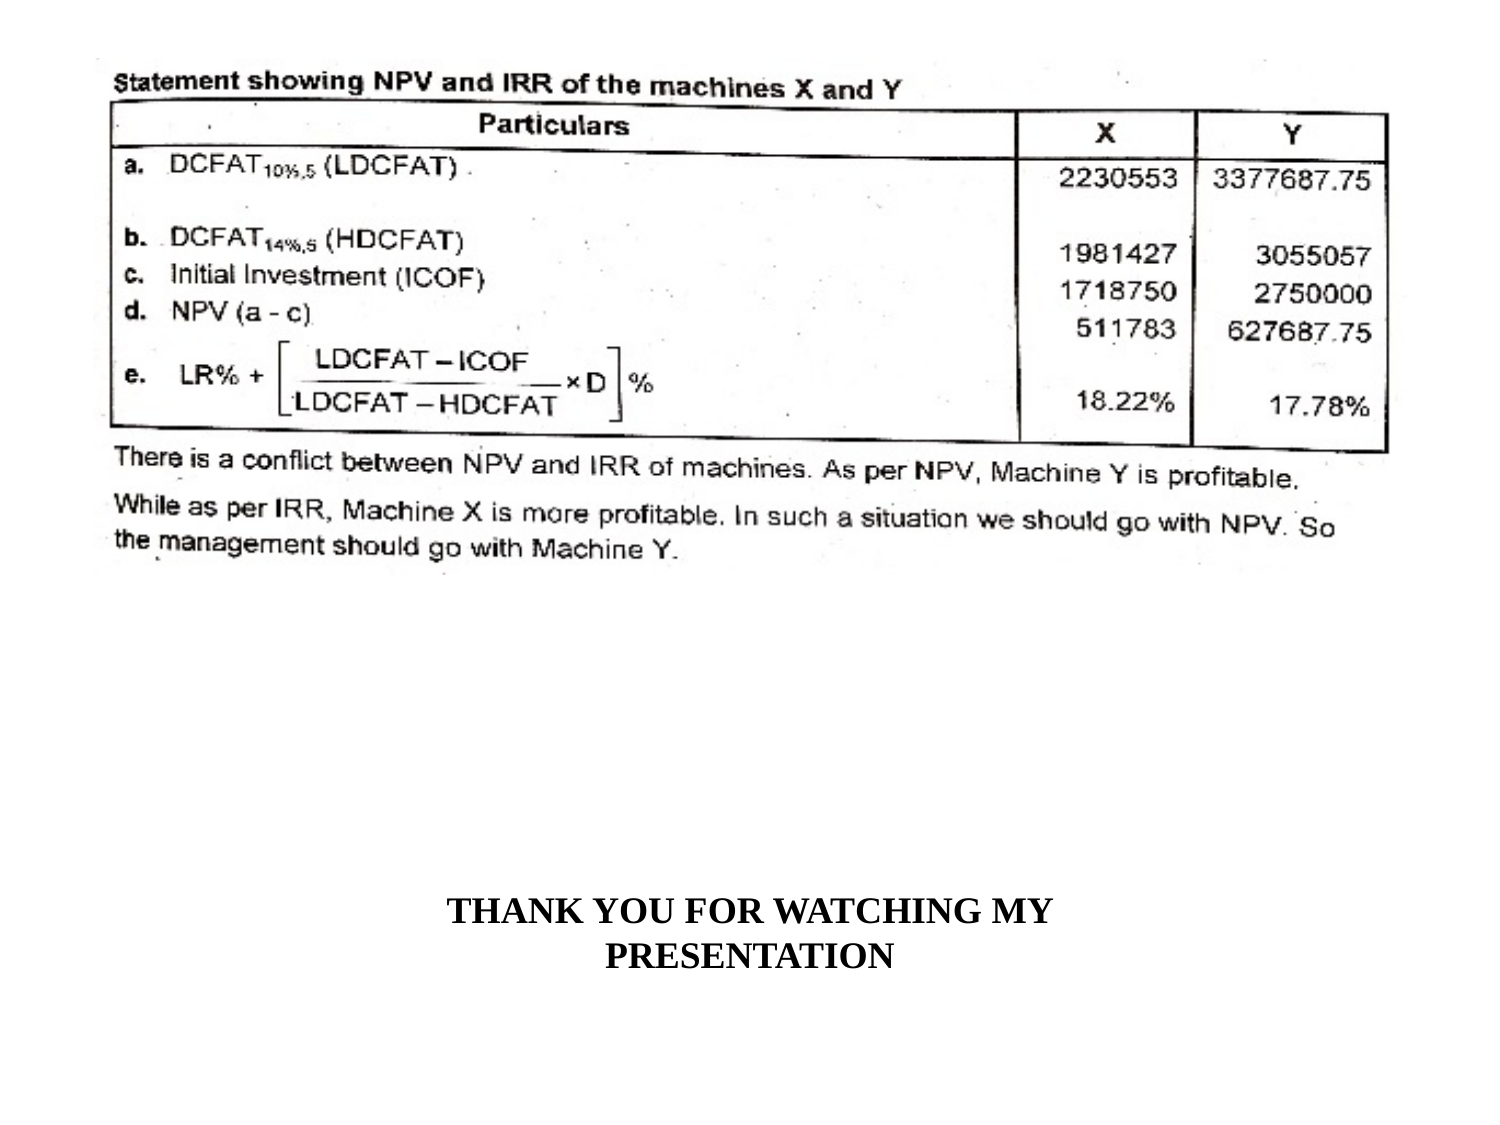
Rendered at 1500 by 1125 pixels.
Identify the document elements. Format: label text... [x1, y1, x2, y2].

picture [93, 58, 1407, 575]
text_box THANK YOU FOR WATCHING MY PRESENTATION [374, 878, 1125, 983]
